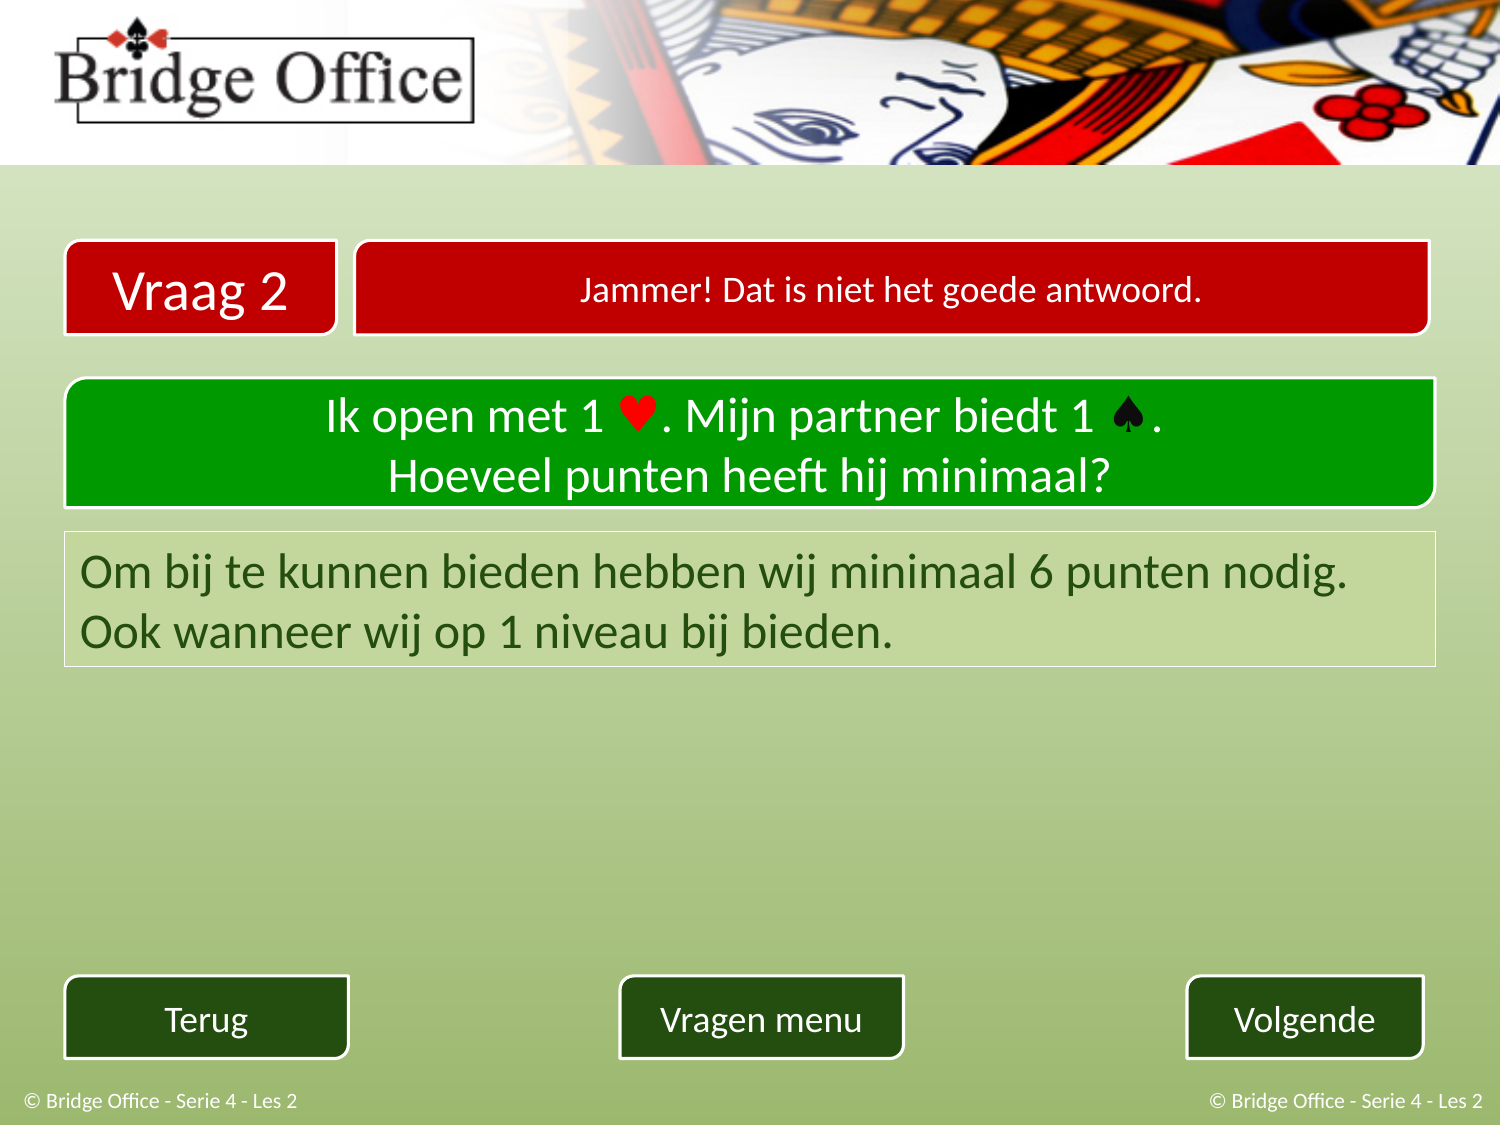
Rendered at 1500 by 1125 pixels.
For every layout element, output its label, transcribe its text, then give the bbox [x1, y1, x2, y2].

text_box Volgende [1185, 974, 1425, 1061]
text_box © Bridge Office - Serie 4 - Les 2 [8, 1079, 393, 1121]
text_box Om bij te kunnen bieden hebben wij minimaal 6 punten nodig. Ook wanneer wij op 1 niveau bij bieden. [64, 531, 1436, 667]
text_box Jammer! Dat is niet het goede antwoord. [352, 238, 1431, 337]
text_box Vraag 2 [63, 238, 339, 337]
text_box Vragen menu [618, 974, 906, 1061]
text_box Terug [63, 974, 350, 1061]
picture [0, 0, 1500, 166]
text_box © Bridge Office - Serie 4 - Les 2 [1147, 1079, 1498, 1121]
text_box Ik open met 1 ♥. Mijn partner biedt 1 ♠. Hoeveel punten heeft hij minimaal? [63, 376, 1437, 510]
